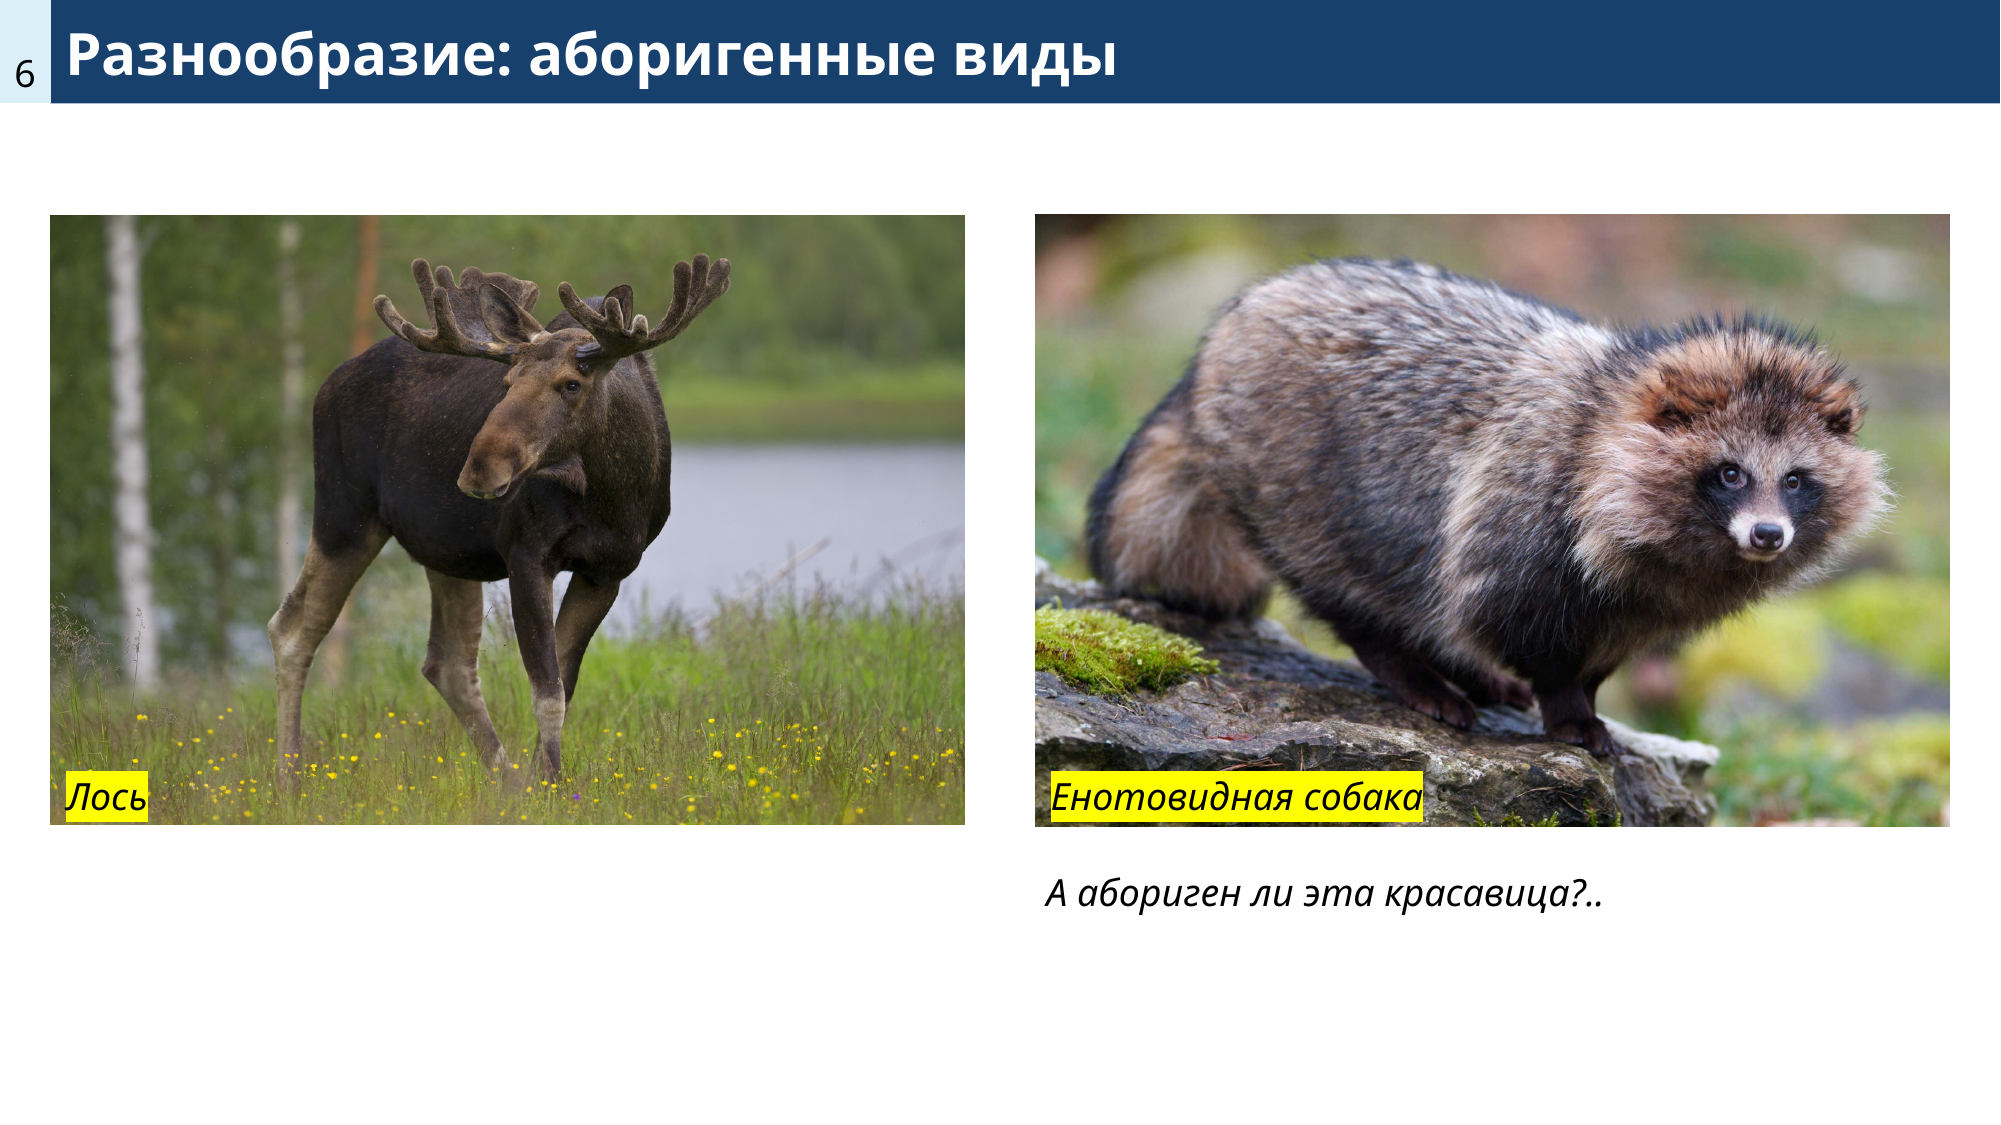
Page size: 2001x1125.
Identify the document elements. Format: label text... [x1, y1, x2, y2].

text_box А абориген ли эта красавица?.. [1031, 861, 1621, 922]
text_box Разнообразие: аборигенные виды [49, 0, 2000, 104]
picture [1035, 214, 1950, 827]
text_box 6 [0, 0, 51, 103]
picture [50, 215, 965, 825]
